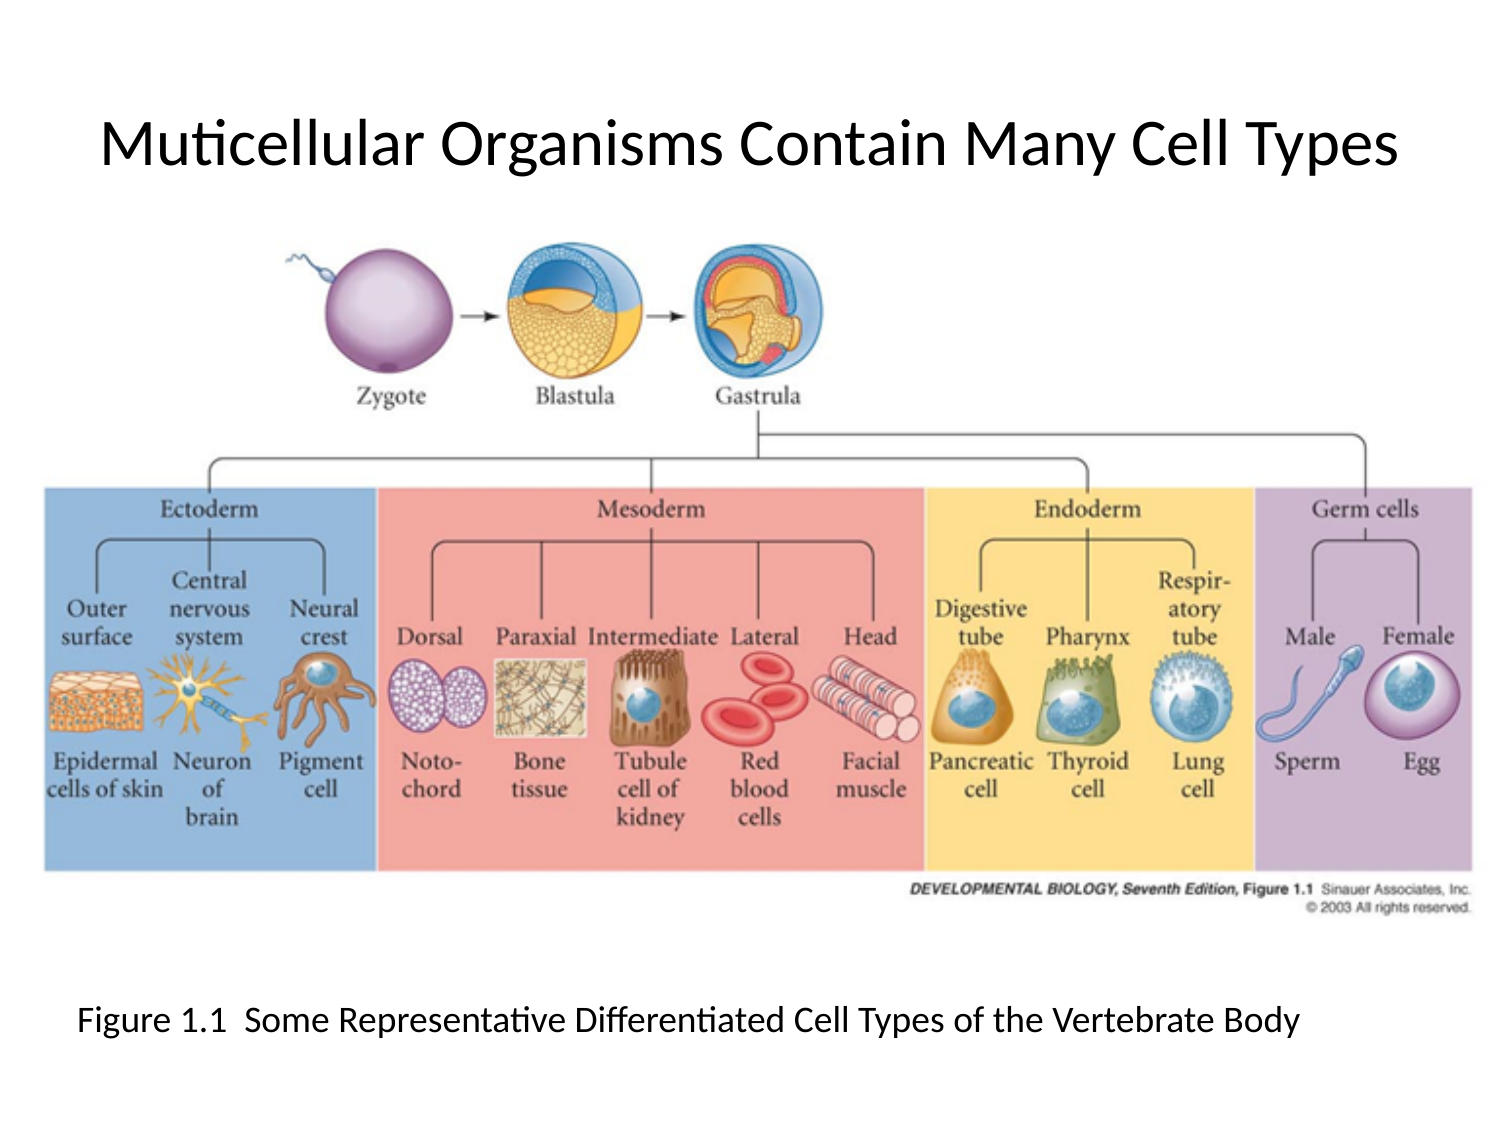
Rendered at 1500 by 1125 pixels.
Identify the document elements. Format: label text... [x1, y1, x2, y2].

text_box Figure 1.1 Some Representative Differentiated Cell Types of the Vertebrate Body [62, 987, 1425, 1048]
title Muticellular Organisms Contain Many Cell Types [75, 45, 1425, 233]
picture [24, 237, 1490, 938]
